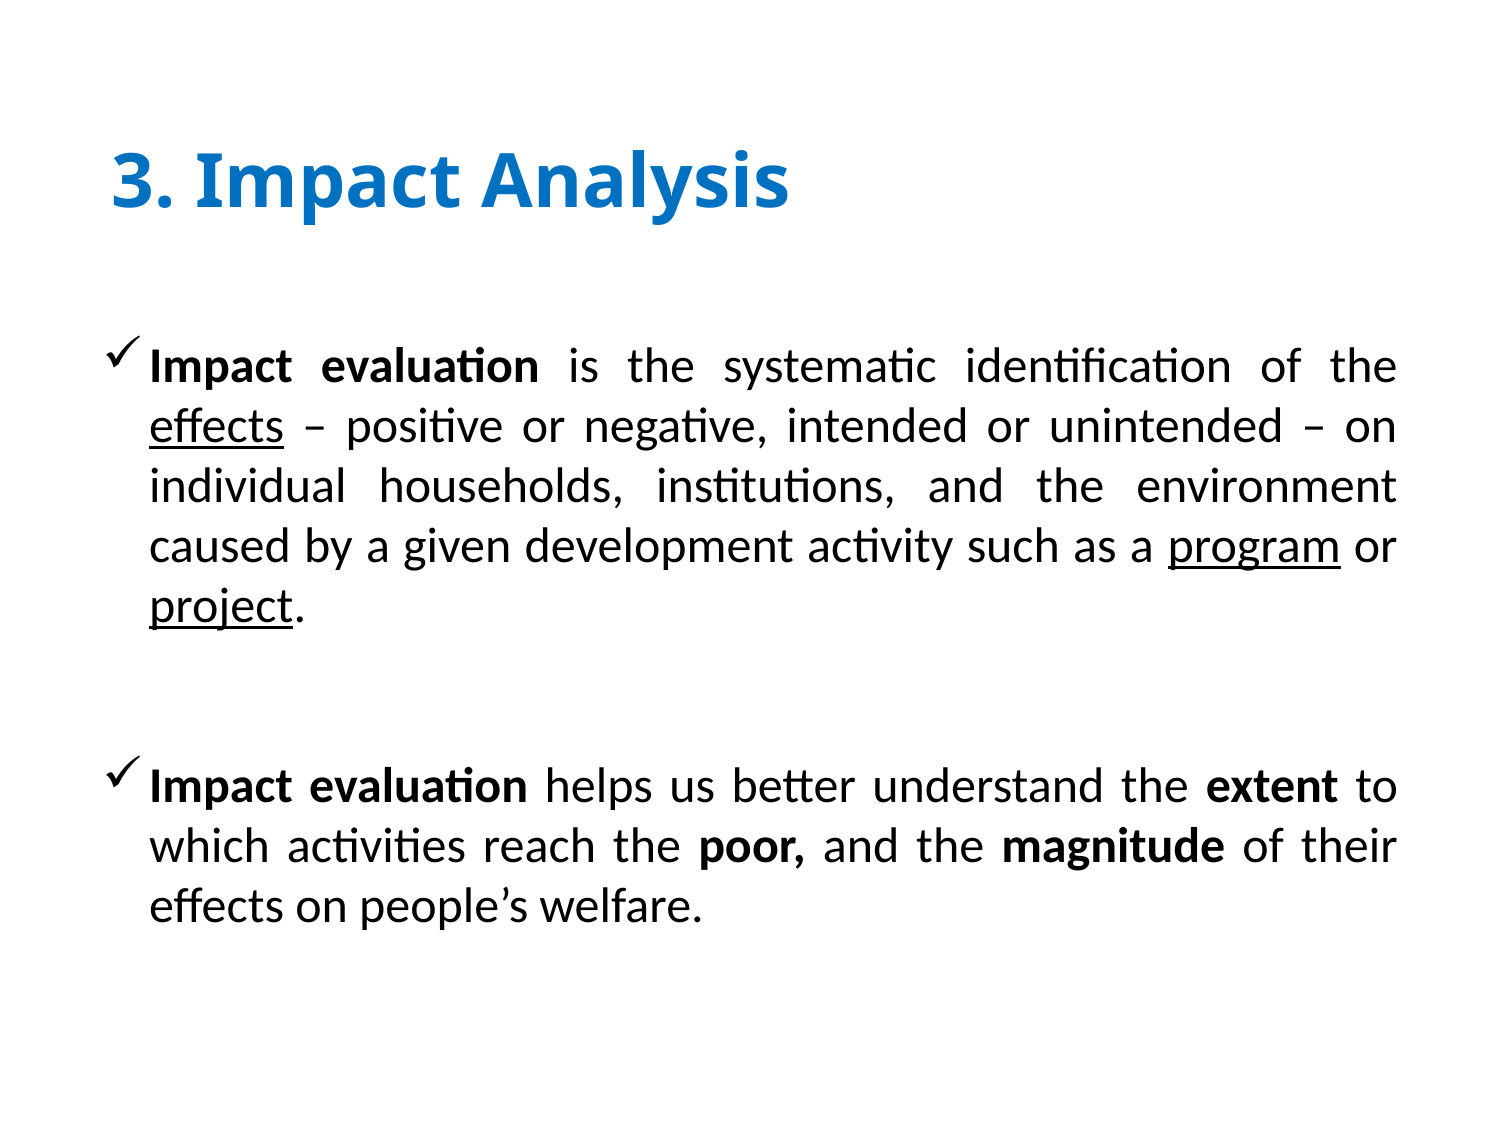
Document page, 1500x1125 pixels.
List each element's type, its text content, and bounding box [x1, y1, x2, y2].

text_box Impact evaluation is the systematic identification of the effects – positive or negative, intended or unintended – on individual households, institutions, and the environment caused by a given development activity such as a program or project. Impact evaluation helps us better understand the extent to which activities reach the poor, and the magnitude of their effects on people’s welfare. [87, 324, 1413, 940]
text_box 3. Impact Analysis [96, 124, 806, 230]
